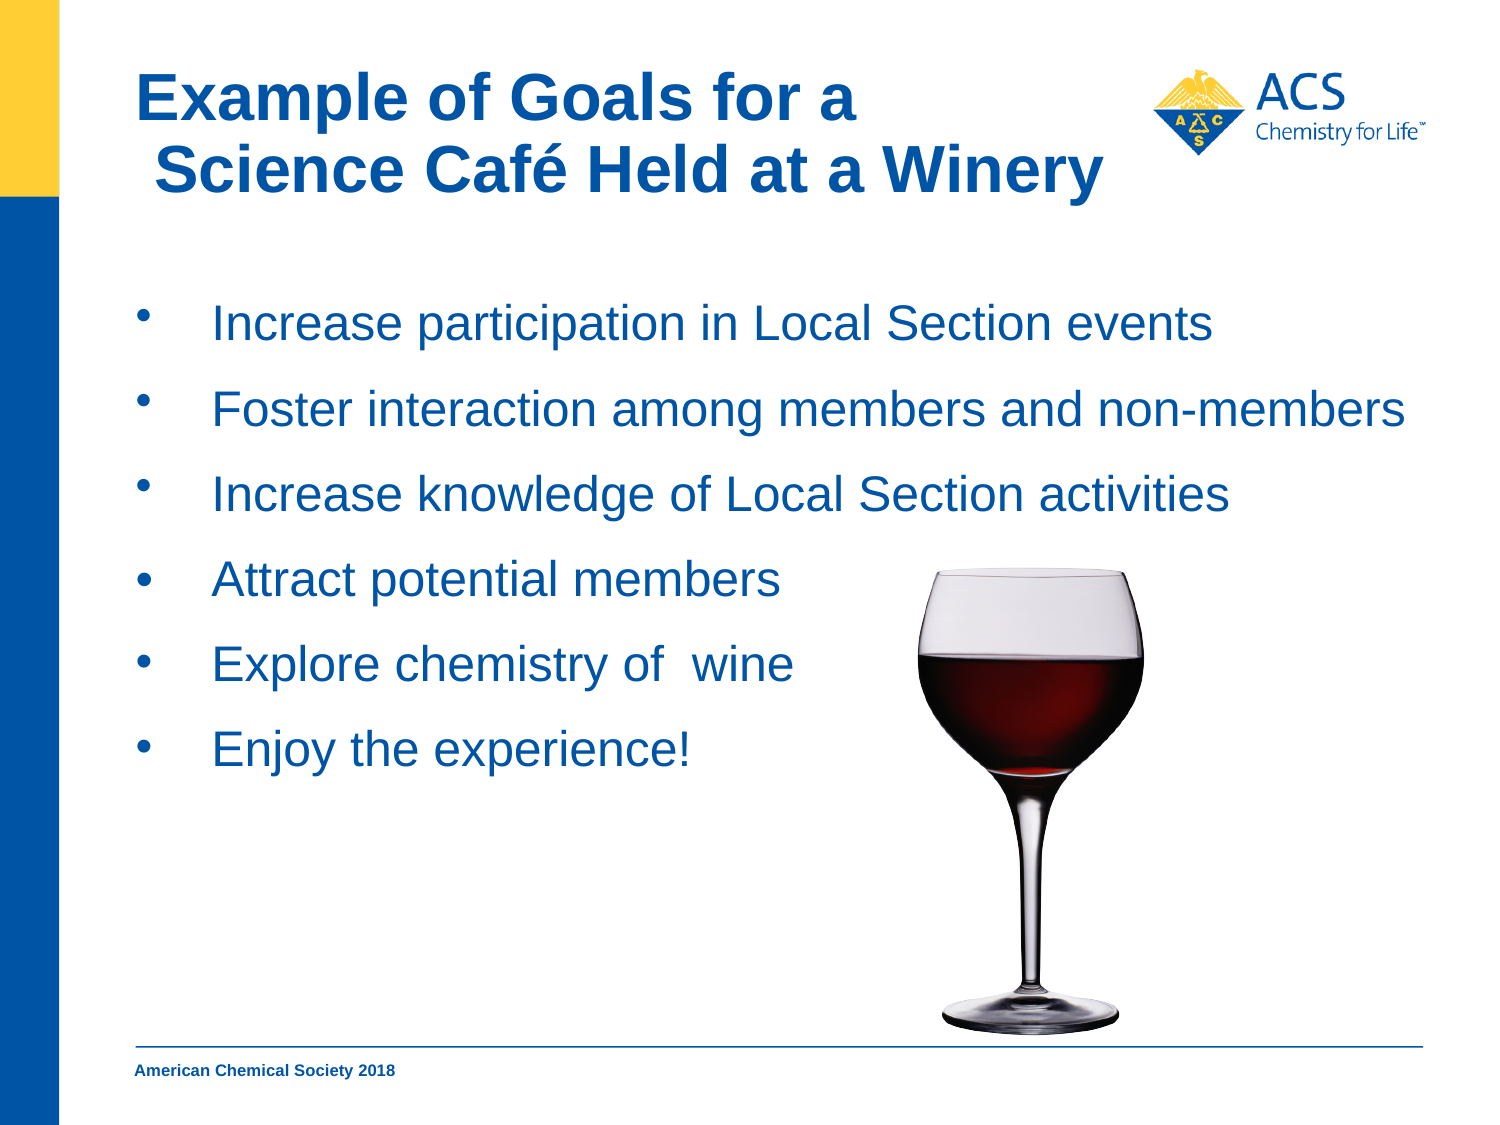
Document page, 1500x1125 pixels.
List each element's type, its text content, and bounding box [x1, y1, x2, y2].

list Increase participation in Local Section events Foster interaction among members and non-members Increase knowledge of Local Section activities • Attract potential members Explore chemistry of wine Enjoy the experience! [135, 290, 1426, 1006]
footer American Chemical Society 2018 [134, 1060, 610, 1106]
picture [1151, 66, 1428, 158]
title Example of Goals for a Science Café Held at a Winery [135, 52, 1151, 208]
picture [912, 562, 1149, 1038]
